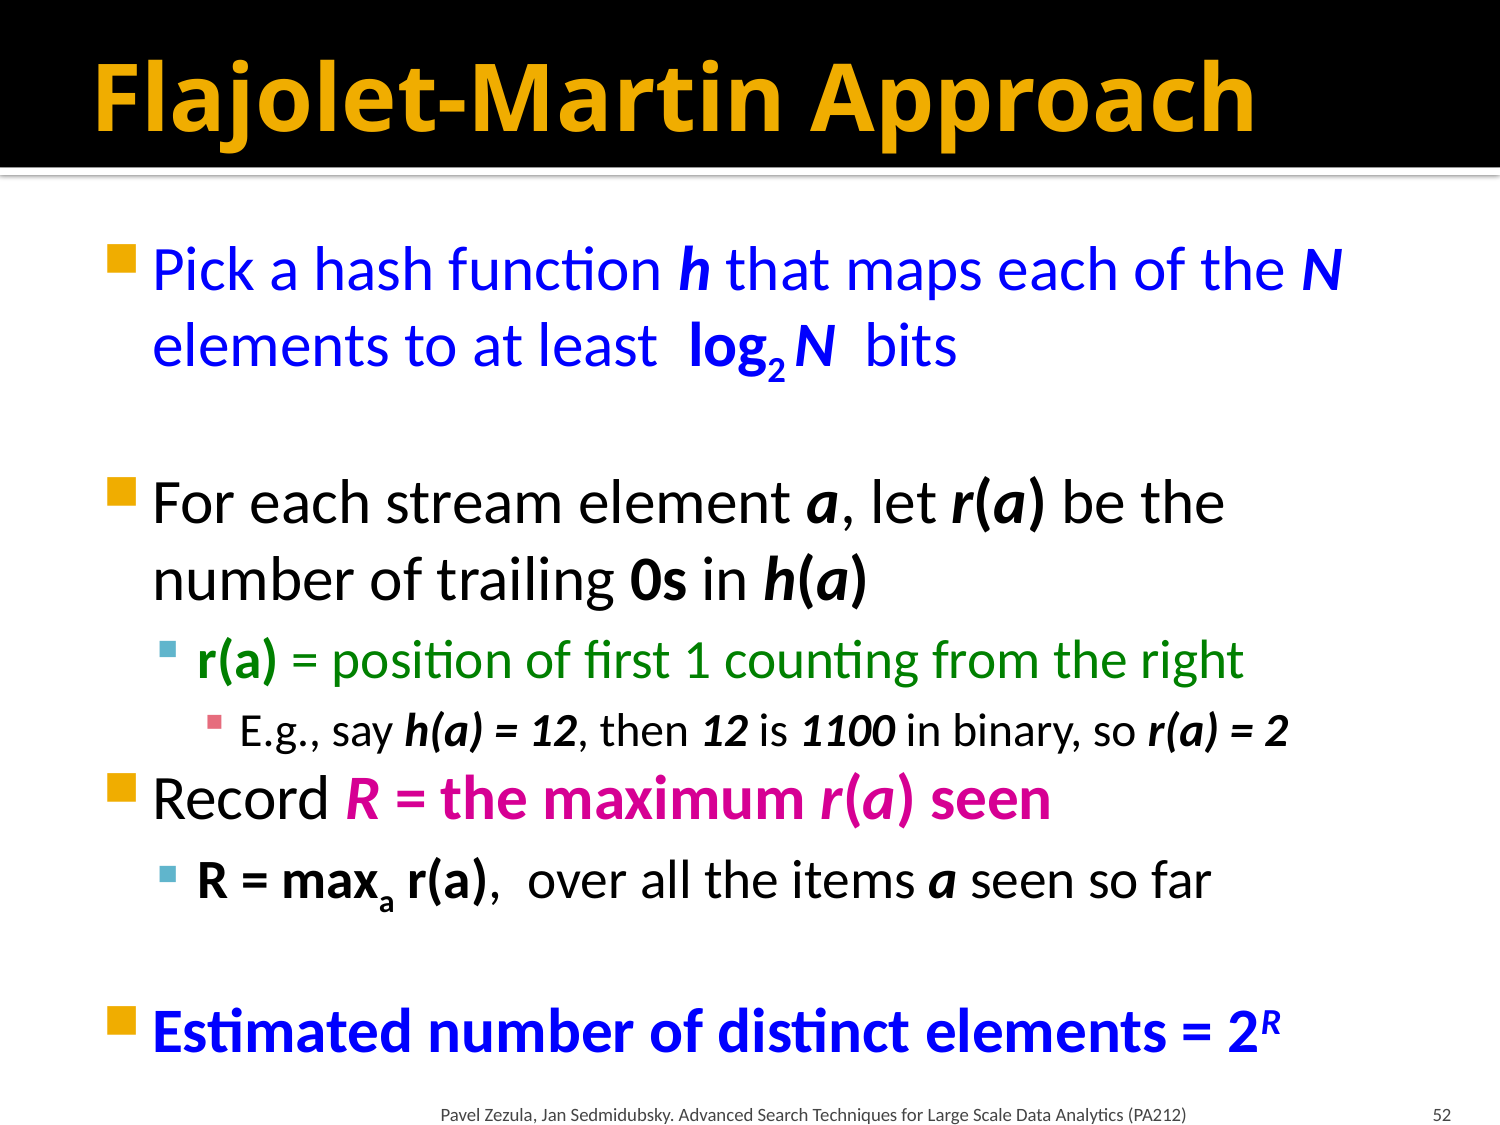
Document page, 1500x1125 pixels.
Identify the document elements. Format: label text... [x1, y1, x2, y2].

slide_number 52 [1345, 1080, 1467, 1125]
list Pick a hash function h that maps each of the N elements to at least log2 N bits For each stream element a, let r(a) be the number of trailing 0s in h(a) r(a) = position of first 1 counting from the right E.g., say h(a) = 12, then 12 is 1100 in binary, so r(a) = 2 Record R = the maximum r(a) seen R = maxa r(a), over all the items a seen so far Estimated number of distinct elements = 2R [75, 212, 1425, 1075]
title Flajolet-Martin Approach [75, 12, 1425, 175]
footer Pavel Zezula, Jan Sedmidubsky. Advanced Search Techniques for Large Scale Data Analytics (PA212) [433, 1080, 1337, 1125]
